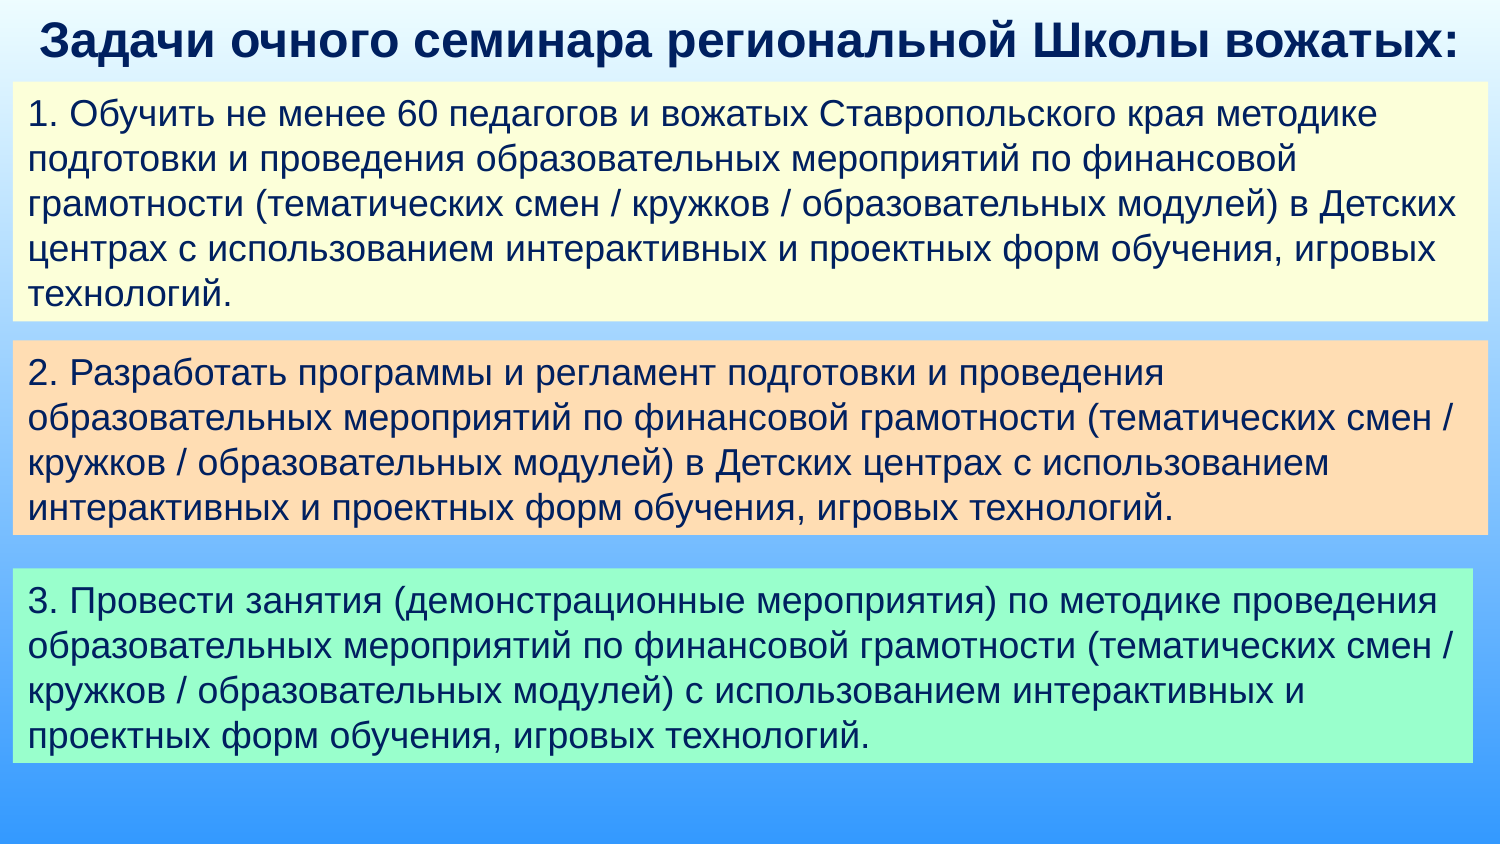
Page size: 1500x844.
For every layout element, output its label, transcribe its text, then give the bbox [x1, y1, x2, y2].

text_box 3. Провести занятия (демонстрационные мероприятия) по методике проведения образовательных мероприятий по финансовой грамотности (тематических смен / кружков / образовательных модулей) с использованием интерактивных и проектных форм обучения, игровых технологий. [12, 568, 1473, 763]
text_box Задачи очного семинара региональной Школы вожатых: [0, 0, 1500, 75]
text_box 1. Обучить не менее 60 педагогов и вожатых Ставропольского края методике подготовки и проведения образовательных мероприятий по финансовой грамотности (тематических смен / кружков / образовательных модулей) в Детских центрах с использованием интерактивных и проектных форм обучения, игровых технологий. [12, 81, 1489, 322]
text_box 2. Разработать программы и регламент подготовки и проведения образовательных мероприятий по финансовой грамотности (тематических смен / кружков / образовательных модулей) в Детских центрах с использованием интерактивных и проектных форм обучения, игровых технологий. [12, 340, 1489, 535]
